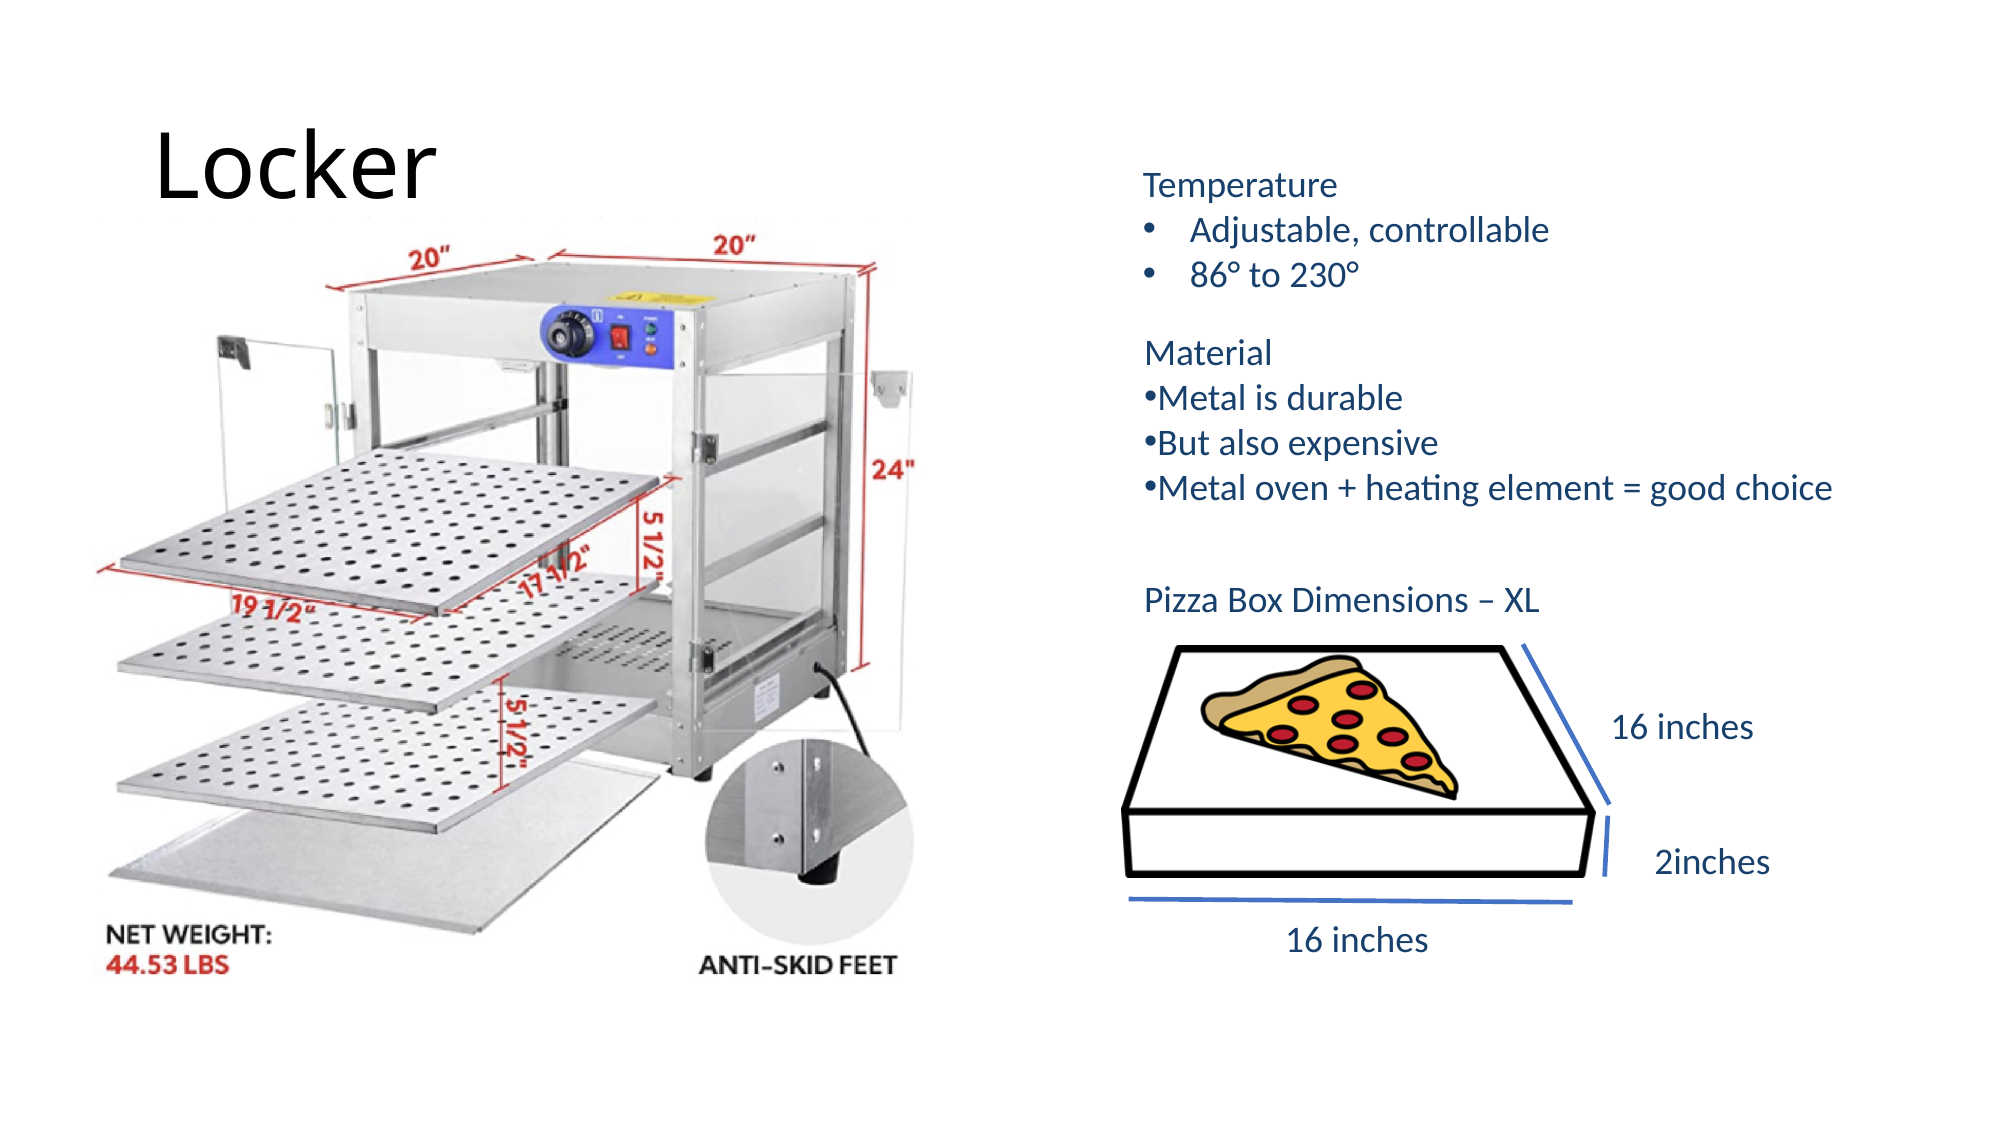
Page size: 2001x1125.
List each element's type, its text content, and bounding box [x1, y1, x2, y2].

text_box 16 inches ​​ [1270, 907, 1721, 968]
text_box Pizza Box Dimensions – XL [1129, 606, 1732, 628]
text_box 16 inches ​​ [1610, 694, 2000, 755]
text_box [1522, 644, 1610, 805]
text_box Temperature Adjustable, controllable 86° to 230° [1127, 152, 1731, 303]
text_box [1128, 898, 1573, 903]
text_box 2inches ​​ [1639, 829, 2000, 890]
picture [1121, 645, 1596, 878]
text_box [1604, 815, 1608, 877]
text_box Material Metal is durable But also expensive Metal oven + heating element = good choice [1129, 320, 2000, 606]
picture [87, 217, 933, 978]
title Locker [137, 59, 1863, 278]
